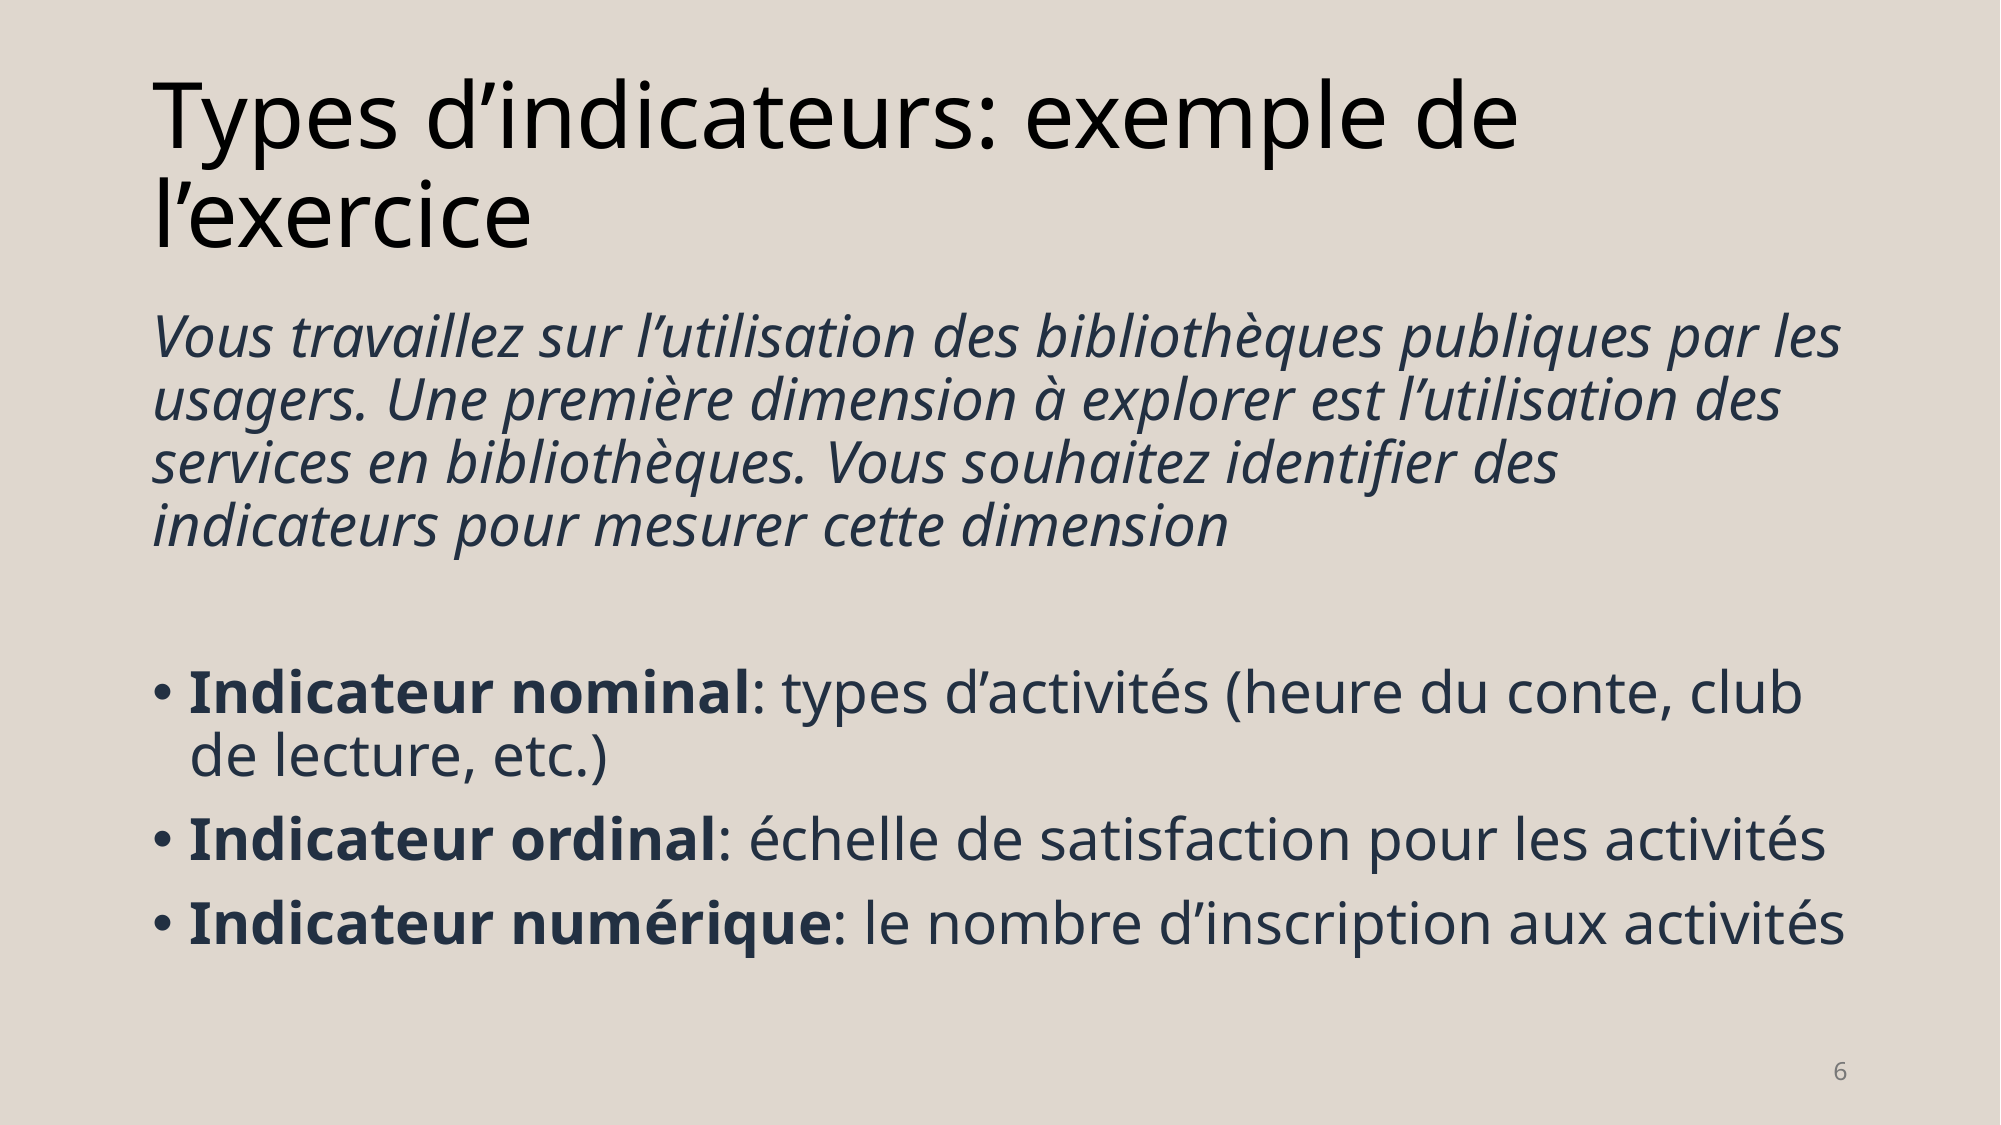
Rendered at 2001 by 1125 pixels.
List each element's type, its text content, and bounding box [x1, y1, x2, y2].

slide_number 6 [1412, 1042, 1863, 1103]
title Types d’indicateurs: exemple de l’exercice [137, 59, 1863, 278]
list Vous travaillez sur l’utilisation des bibliothèques publiques par les usagers. Une première dimension à explorer est l’utilisation des services en bibliothèques. Vous souhaitez identifier des indicateurs pour mesurer cette dimension Indicateur nominal: types d’activités (heure du conte, club de lecture, etc.) Indicateur ordinal: échelle de satisfaction pour les activités Indicateur numérique: le nombre d’inscription aux activités [137, 299, 1863, 1014]
